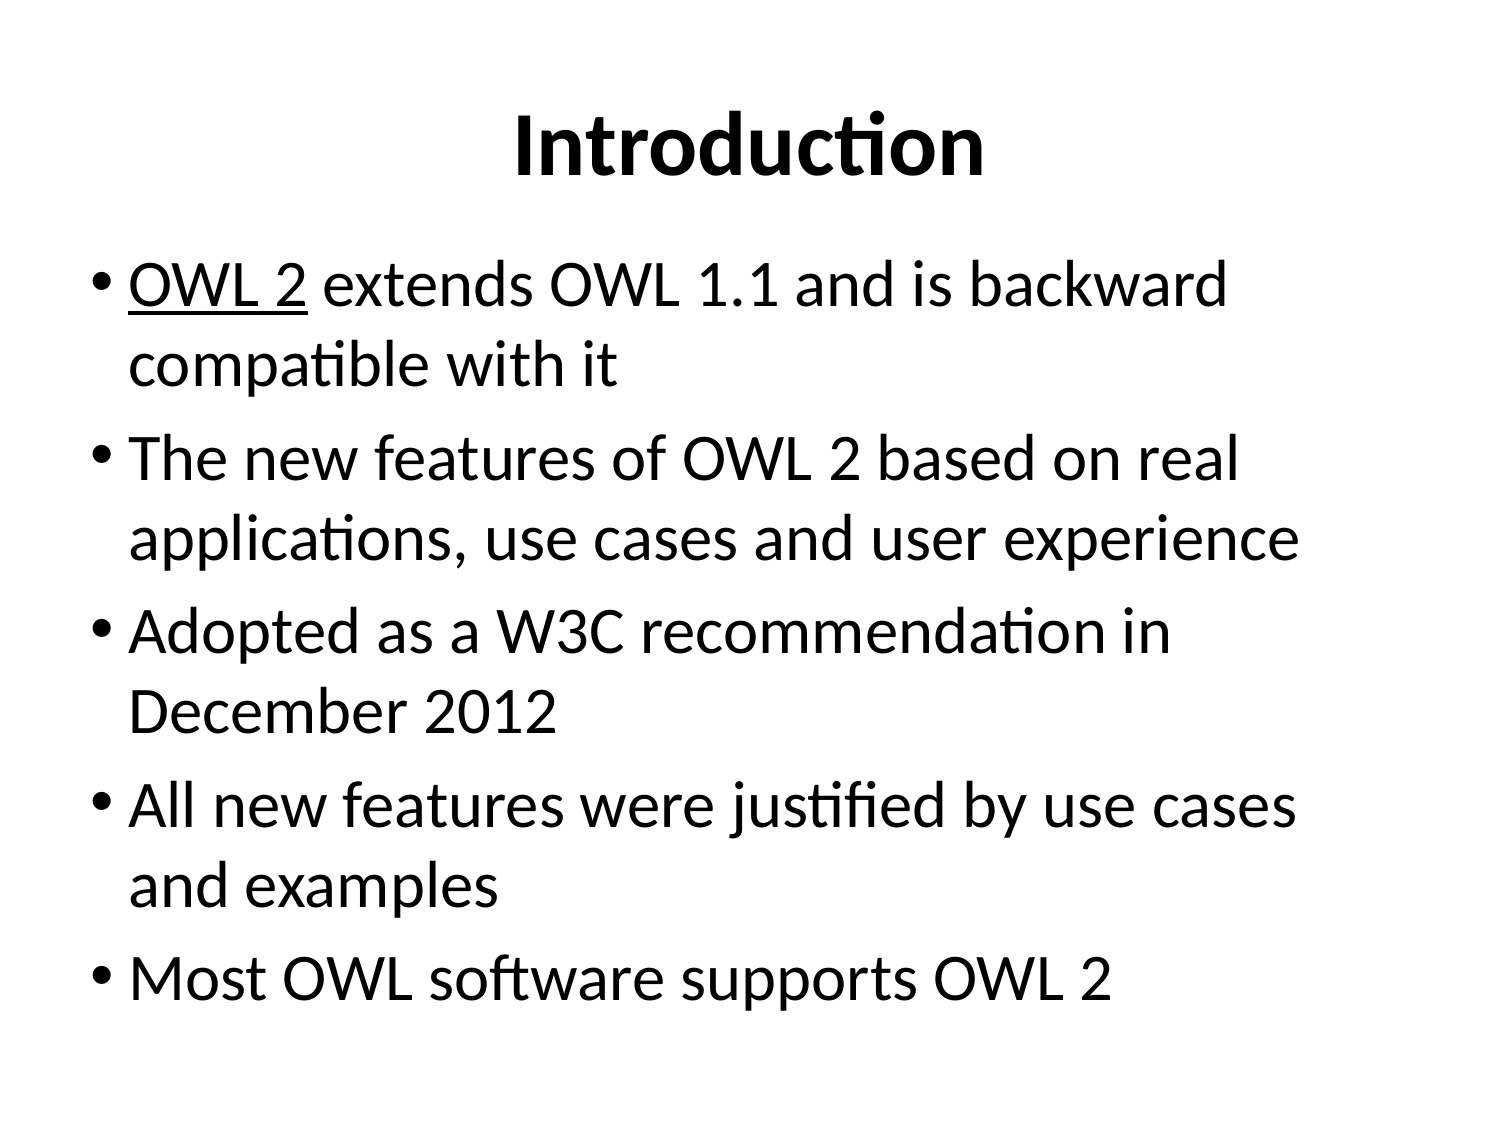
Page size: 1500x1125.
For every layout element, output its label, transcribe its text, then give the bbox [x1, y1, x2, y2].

title Introduction [75, 45, 1425, 232]
list OWL 2 extends OWL 1.1 and is backward compatible with it The new features of OWL 2 based on real applications, use cases and user experience Adopted as a W3C recommendation in December 2012 All new features were justified by use cases and examples Most OWL software supports OWL 2 [75, 232, 1425, 1102]
